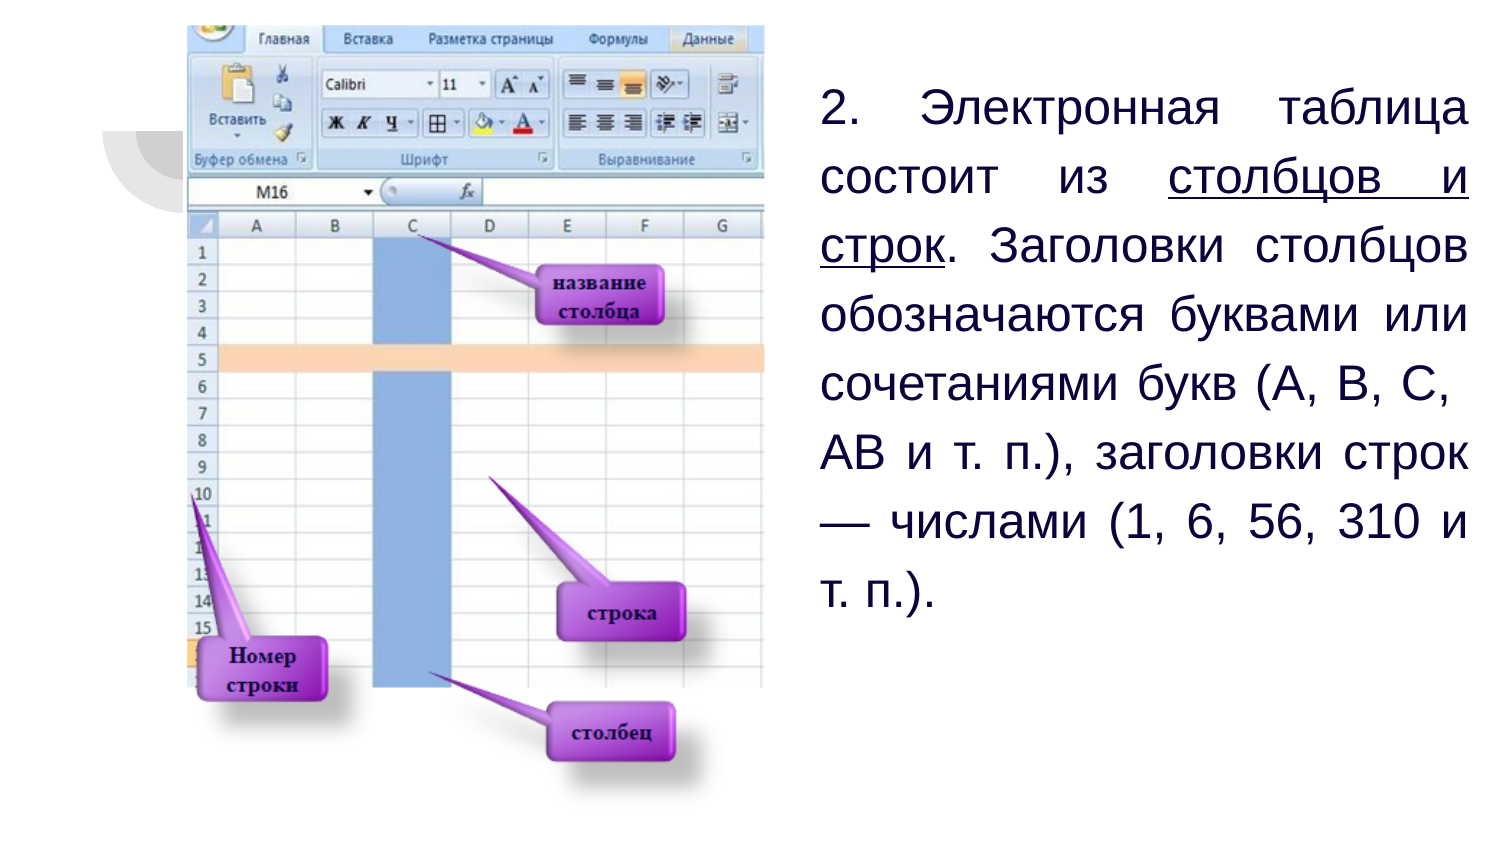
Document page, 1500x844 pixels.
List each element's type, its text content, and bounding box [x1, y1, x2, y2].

picture [183, 24, 766, 819]
list 2. Электронная таблица состоит из столбцов и строк. Заголовки столбцов обозначаются буквами или сочетаниями букв (A, B, C, АВ и т. п.), заголовки строк — числами (1, 6, 56, 310 и т. п.). [804, 50, 1485, 793]
